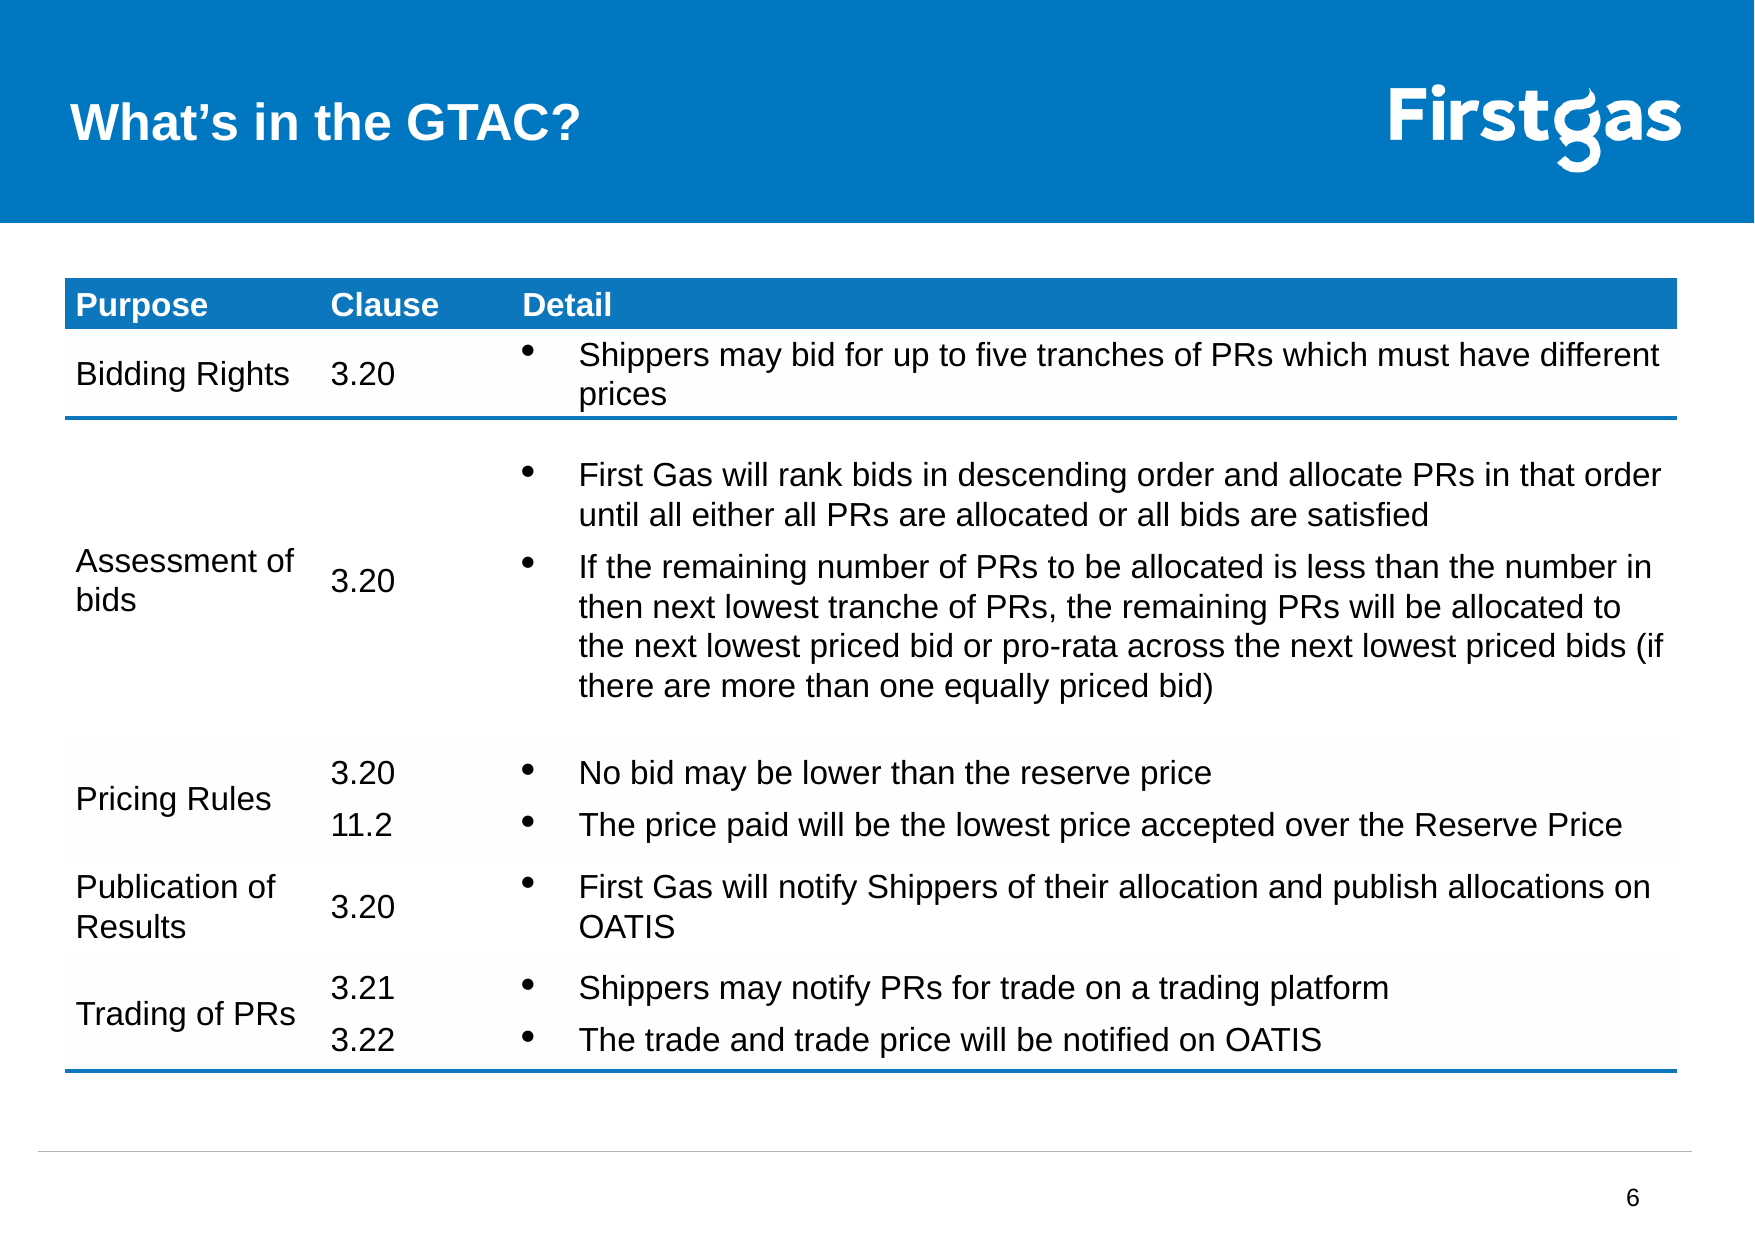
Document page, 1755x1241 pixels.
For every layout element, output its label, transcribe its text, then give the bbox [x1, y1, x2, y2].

table_cell No bid may be lower than the reserve price The price paid will be the lowest price accepted over the Reserve Price [512, 740, 1677, 856]
table_cell Shippers may notify PRs for trade on a trading platform The trade and trade price will be notified on OATIS [512, 955, 1677, 1069]
table_cell 3.20 [320, 329, 512, 416]
table_cell Shippers may bid for up to five tranches of PRs which must have different prices [512, 329, 1677, 416]
table_cell Pricing Rules [65, 740, 320, 856]
table_cell Publication of Results [65, 856, 320, 955]
table_cell First Gas will notify Shippers of their allocation and publish allocations on OATIS [512, 856, 1677, 955]
table_cell 3.20 11.2 [320, 740, 512, 856]
table_cell 3.21 3.22 [320, 955, 512, 1069]
title What’s in the GTAC? [70, 88, 1684, 148]
picture [0, 0, 1755, 1241]
table_header Detail [512, 282, 1677, 325]
table_header Clause [320, 282, 512, 325]
table_cell Bidding Rights [65, 329, 320, 416]
table_cell Trading of PRs [65, 955, 320, 1069]
table_cell 3.20 [320, 420, 512, 740]
table_cell 3.20 [320, 856, 512, 955]
table_cell Assessment of bids [65, 420, 320, 740]
table_header Purpose [65, 282, 320, 325]
table_cell First Gas will rank bids in descending order and allocate PRs in that order until all either all PRs are allocated or all bids are satisfied If the remaining number of PRs to be allocated is less than the number in then next lowest tranche of PRs, the remaining PRs will be allocated to the next lowest priced bid or pro-rata across the next lowest priced bids (if there are more than one equally priced bid) [512, 420, 1677, 740]
